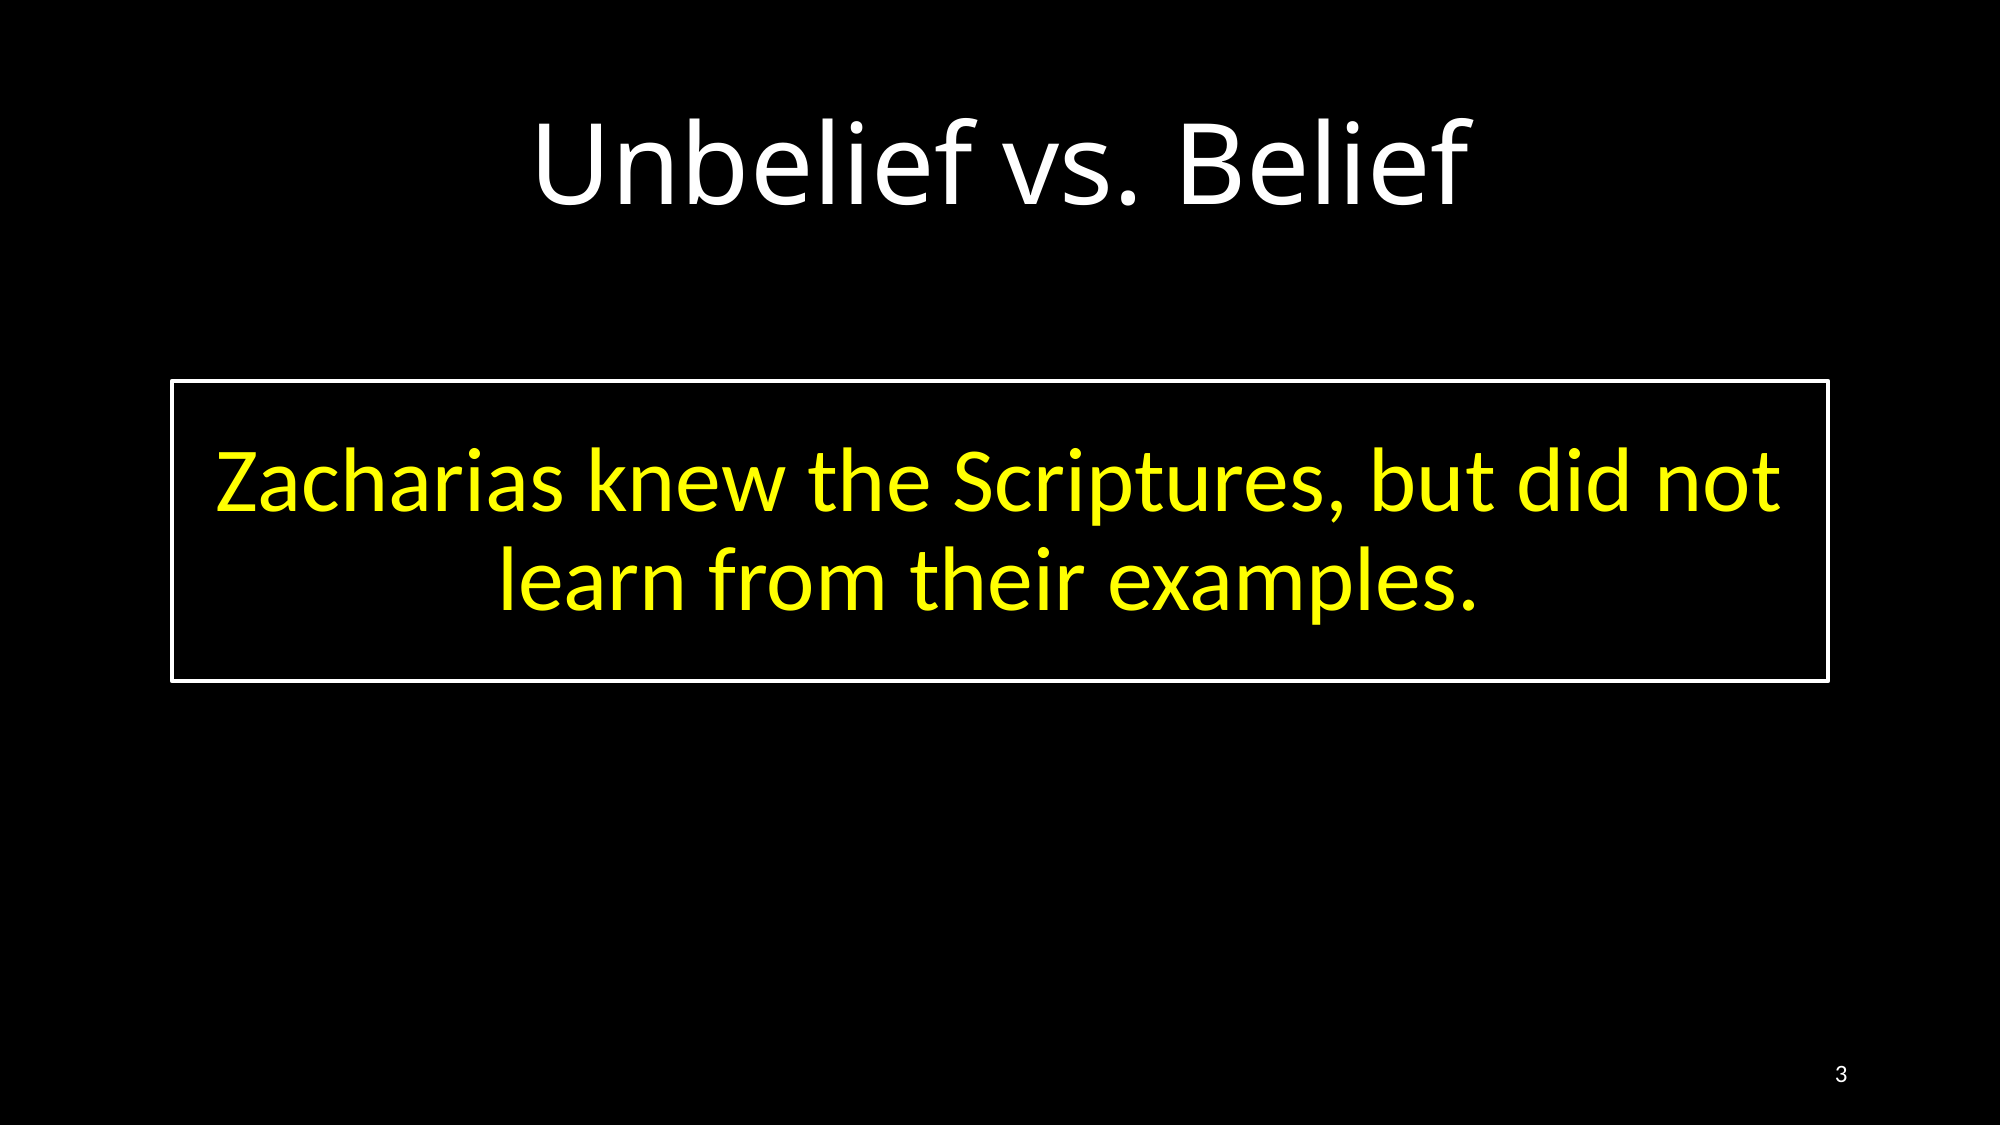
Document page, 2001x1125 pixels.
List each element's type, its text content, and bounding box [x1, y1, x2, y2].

slide_number 3 [1412, 1042, 1863, 1103]
list Zacharias knew the Scriptures, but did not learn from their examples. [172, 381, 1828, 682]
title Unbelief vs. Belief [137, 59, 1863, 278]
